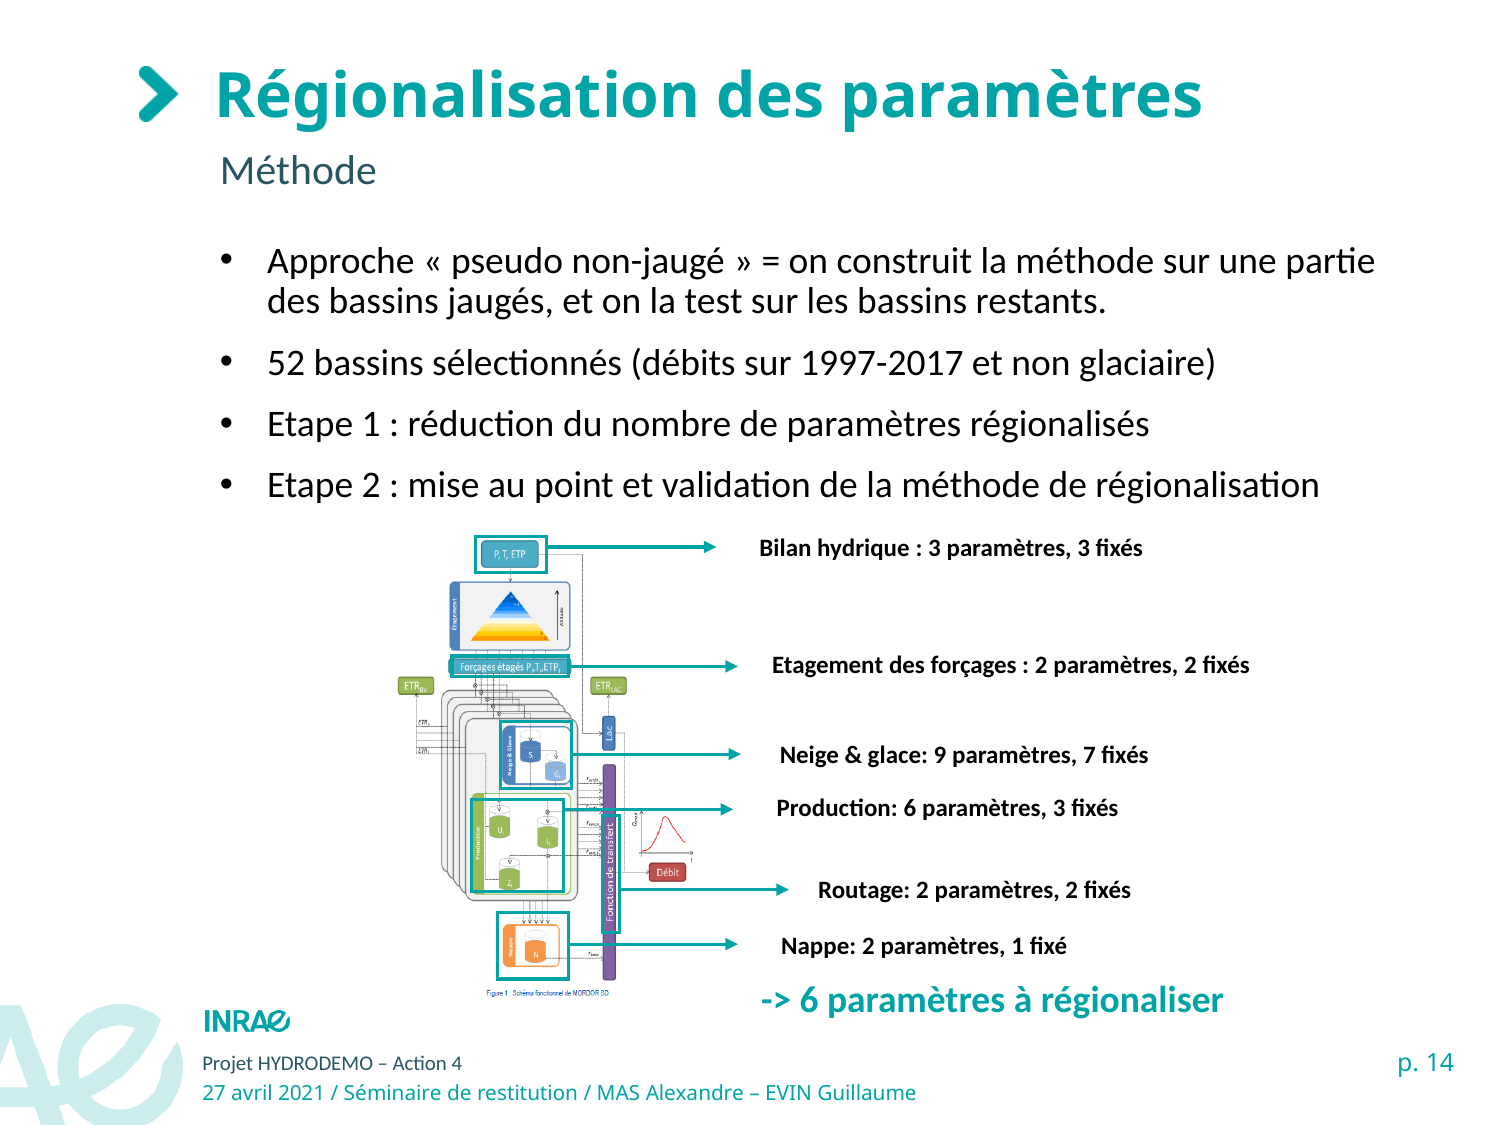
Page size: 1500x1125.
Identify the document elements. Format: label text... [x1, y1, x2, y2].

text_box Bilan hydrique : 3 paramètres, 3 fixés [744, 523, 1159, 569]
picture [0, 996, 329, 1125]
picture [321, 1058, 328, 1069]
text_box Production: 6 paramètres, 3 fixés [789, 783, 1135, 829]
text_box Etagement des forçages : 2 paramètres, 2 fixés [789, 640, 1266, 686]
text_box Routage: 2 paramètres, 2 fixés [803, 866, 1147, 911]
text_box Neige & glace: 9 paramètres, 7 fixés [789, 730, 1165, 776]
text_box -> 6 paramètres à régionaliser [746, 967, 1240, 1028]
subtitle Méthode [205, 140, 1397, 253]
text_box Nappe: 2 paramètres, 1 fixé [789, 922, 1083, 967]
picture [139, 66, 180, 122]
list Approche « pseudo non-jaugé » = on construit la méthode sur une partie des bassins jaugés, et on la test sur les bassins restants. 52 bassins sélectionnés (débits sur 1997-2017 et non glaciaire) Etape 1 : réduction du nombre de paramètres régionalisés Etape 2 : mise au point et validation de la méthode de régionalisation [205, 253, 1397, 891]
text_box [395, 536, 789, 1003]
title Régionalisation des paramètres [139, 24, 1397, 171]
